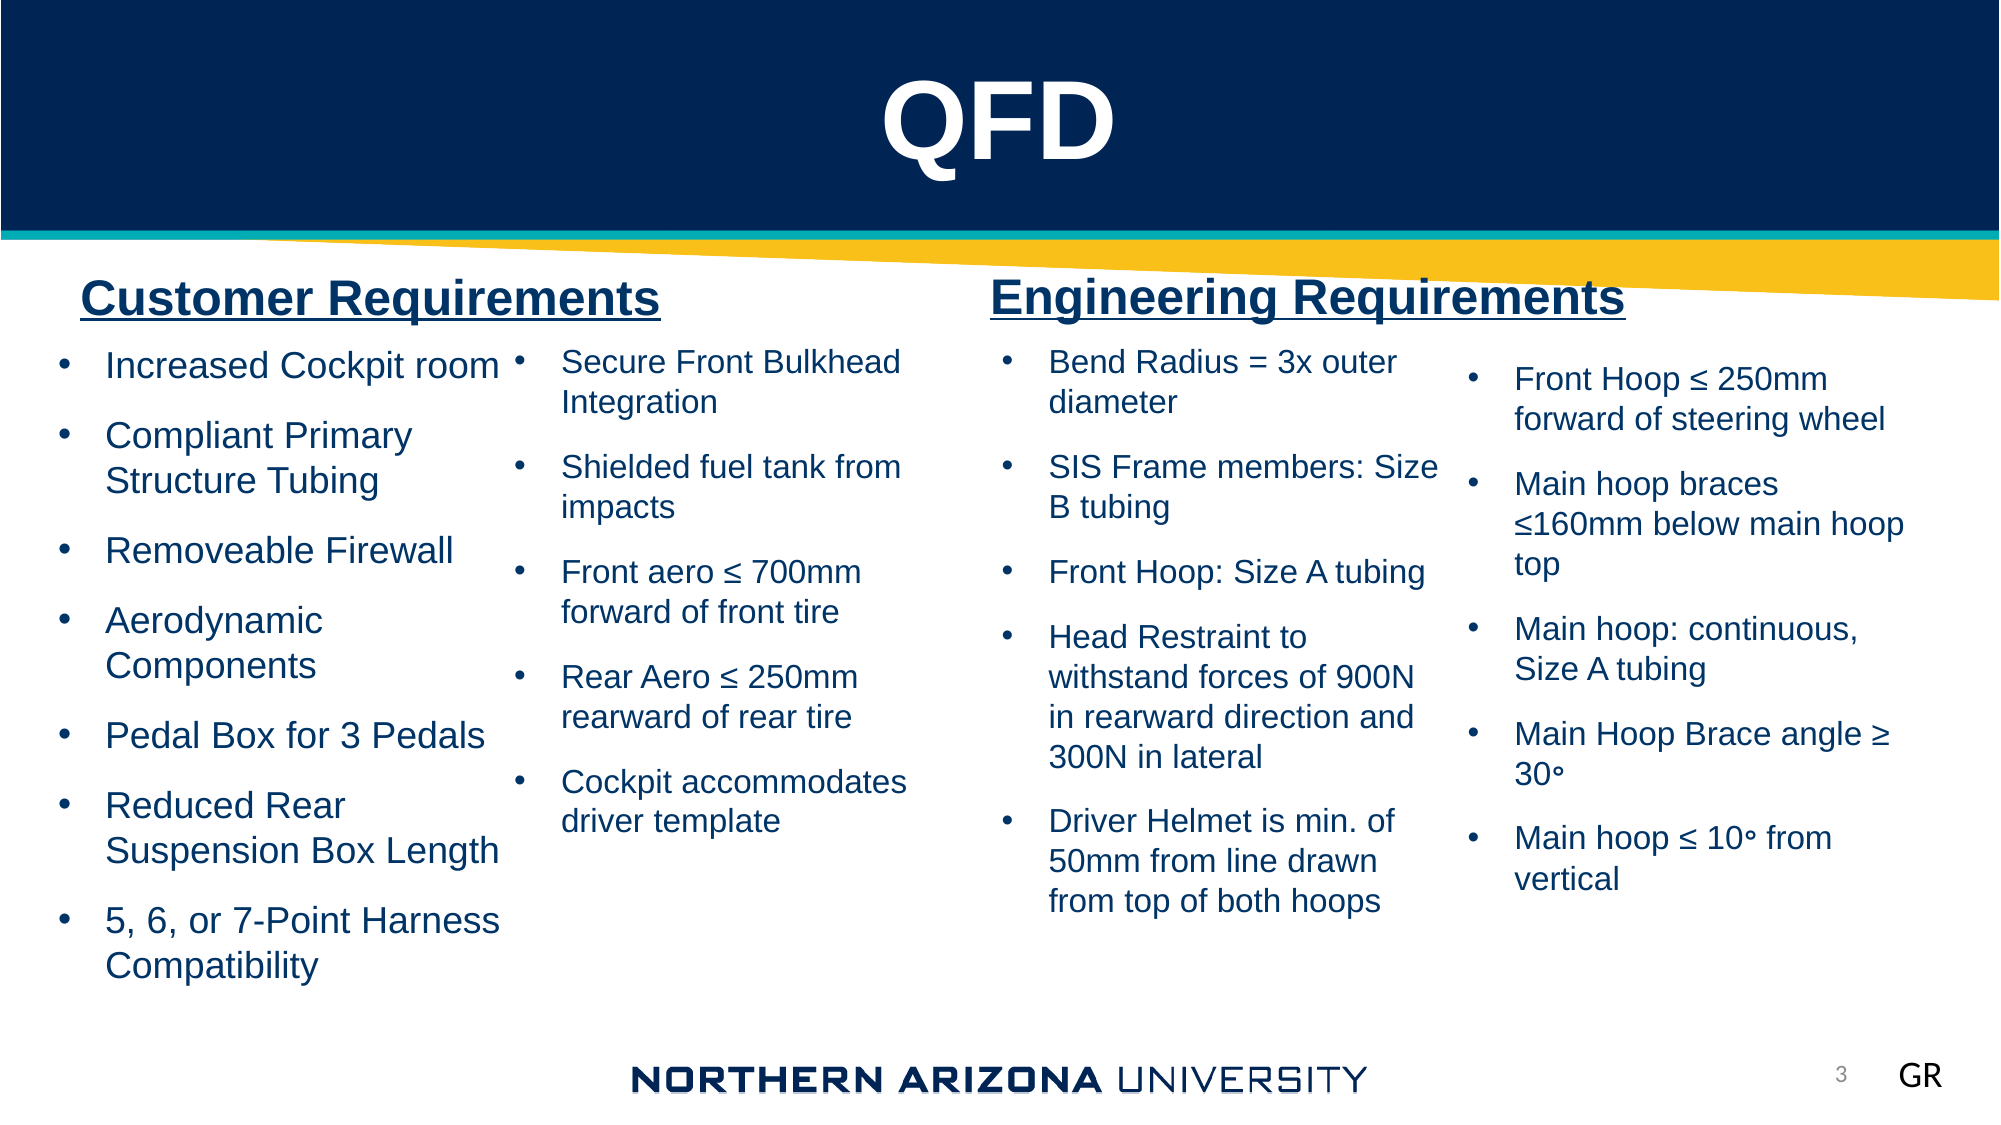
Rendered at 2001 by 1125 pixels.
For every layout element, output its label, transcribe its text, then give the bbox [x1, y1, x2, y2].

text_box Bend Radius = 3x outer diameter SIS Frame members: Size B tubing Front Hoop: Size A tubing Head Restraint to withstand forces of 900N in rearward direction and 300N in lateral Driver Helmet is min. of 50mm from line drawn from top of both hoops [986, 333, 1465, 927]
text_box GR [1883, 1042, 1962, 1103]
text_box Increased Cockpit room Compliant Primary Structure Tubing Removeable Firewall Aerodynamic Components Pedal Box for 3 Pedals Reduced Rear Suspension Box Length 5, 6, or 7-Point Harness Compatibility [43, 333, 522, 994]
text_box Customer Requirements [65, 309, 975, 333]
text_box Secure Front Bulkhead Integration Shielded fuel tank from impacts Front aero ≤ 700mm forward of front tire Rear Aero ≤ 250mm rearward of rear tire Cockpit accommodates driver template [499, 333, 978, 847]
text_box Engineering Requirements [975, 309, 1976, 333]
picture [632, 1066, 1367, 1094]
slide_number 3 [1412, 1042, 1863, 1103]
picture [1, 232, 1999, 309]
picture [1, 0, 1999, 229]
text_box Front Hoop ≤ 250mm forward of steering wheel Main hoop braces ≤160mm below main hoop top Main hoop: continuous, Size A tubing Main Hoop Brace angle ≥ 30॰ Main hoop ≤ 10॰ from vertical [1452, 350, 1931, 969]
